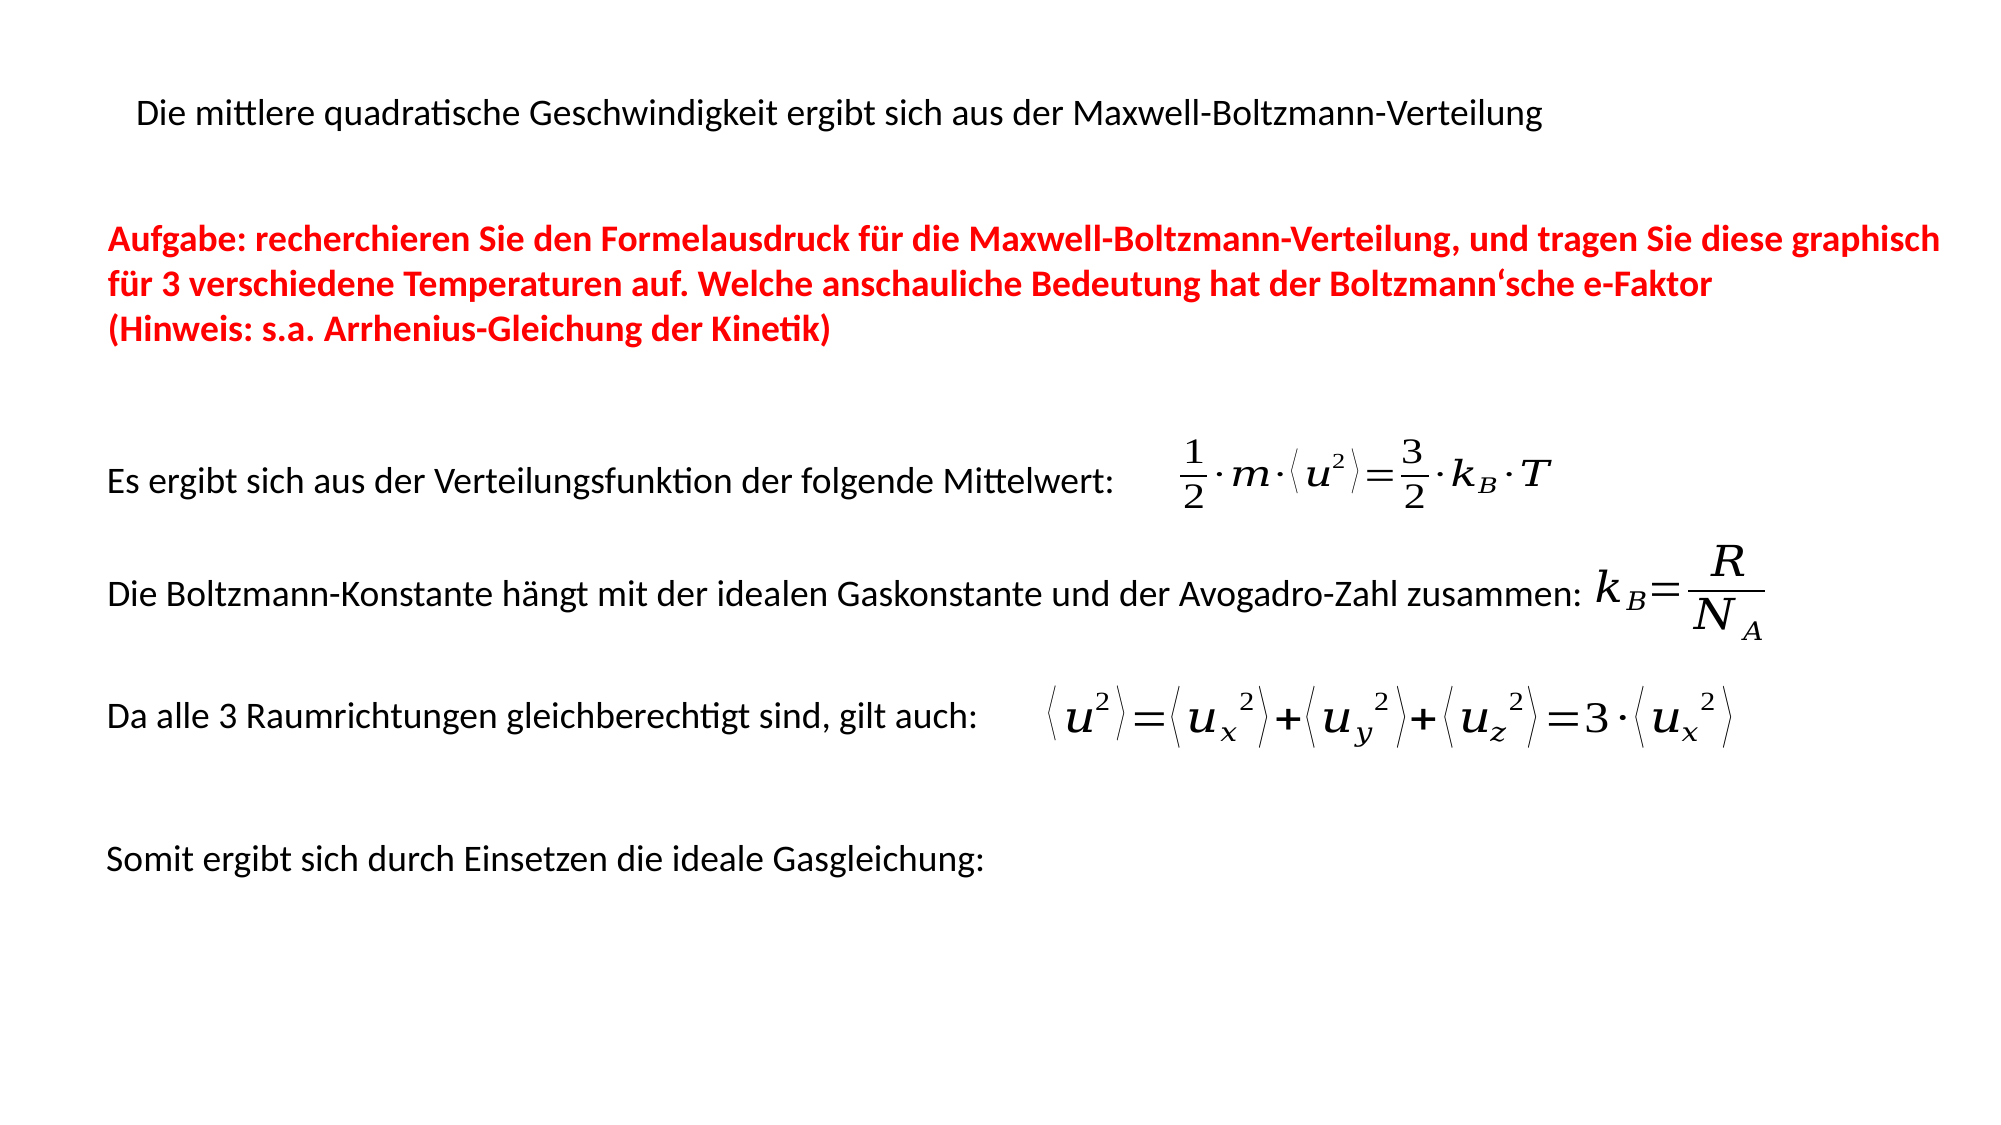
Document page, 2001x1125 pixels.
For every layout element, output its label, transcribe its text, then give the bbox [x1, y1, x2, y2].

text_box Die Boltzmann-Konstante hängt mit der idealen Gaskonstante und der Avogadro-Zahl zusammen: [92, 562, 1599, 622]
text_box Somit ergibt sich durch Einsetzen die ideale Gasgleichung: [91, 826, 1002, 887]
text_box Es ergibt sich aus der Verteilungsfunktion der folgende Mittelwert: [92, 448, 1131, 509]
text_box Aufgabe: recherchieren Sie den Formelausdruck für die Maxwell-Boltzmann-Verteilung, und tragen Sie diese graphisch für 3 verschiedene Temperaturen auf. Welche anschauliche Bedeutung hat der Boltzmann‘sche e-Faktor (Hinweis: s.a. Arrhenius-Gleichung der Kinetik) [93, 206, 1966, 357]
text_box Da alle 3 Raumrichtungen gleichberechtigt sind, gilt auch: [92, 683, 995, 743]
text_box Die mittlere quadratische Geschwindigkeit ergibt sich aus der Maxwell-Boltzmann-Verteilung [121, 80, 1560, 141]
